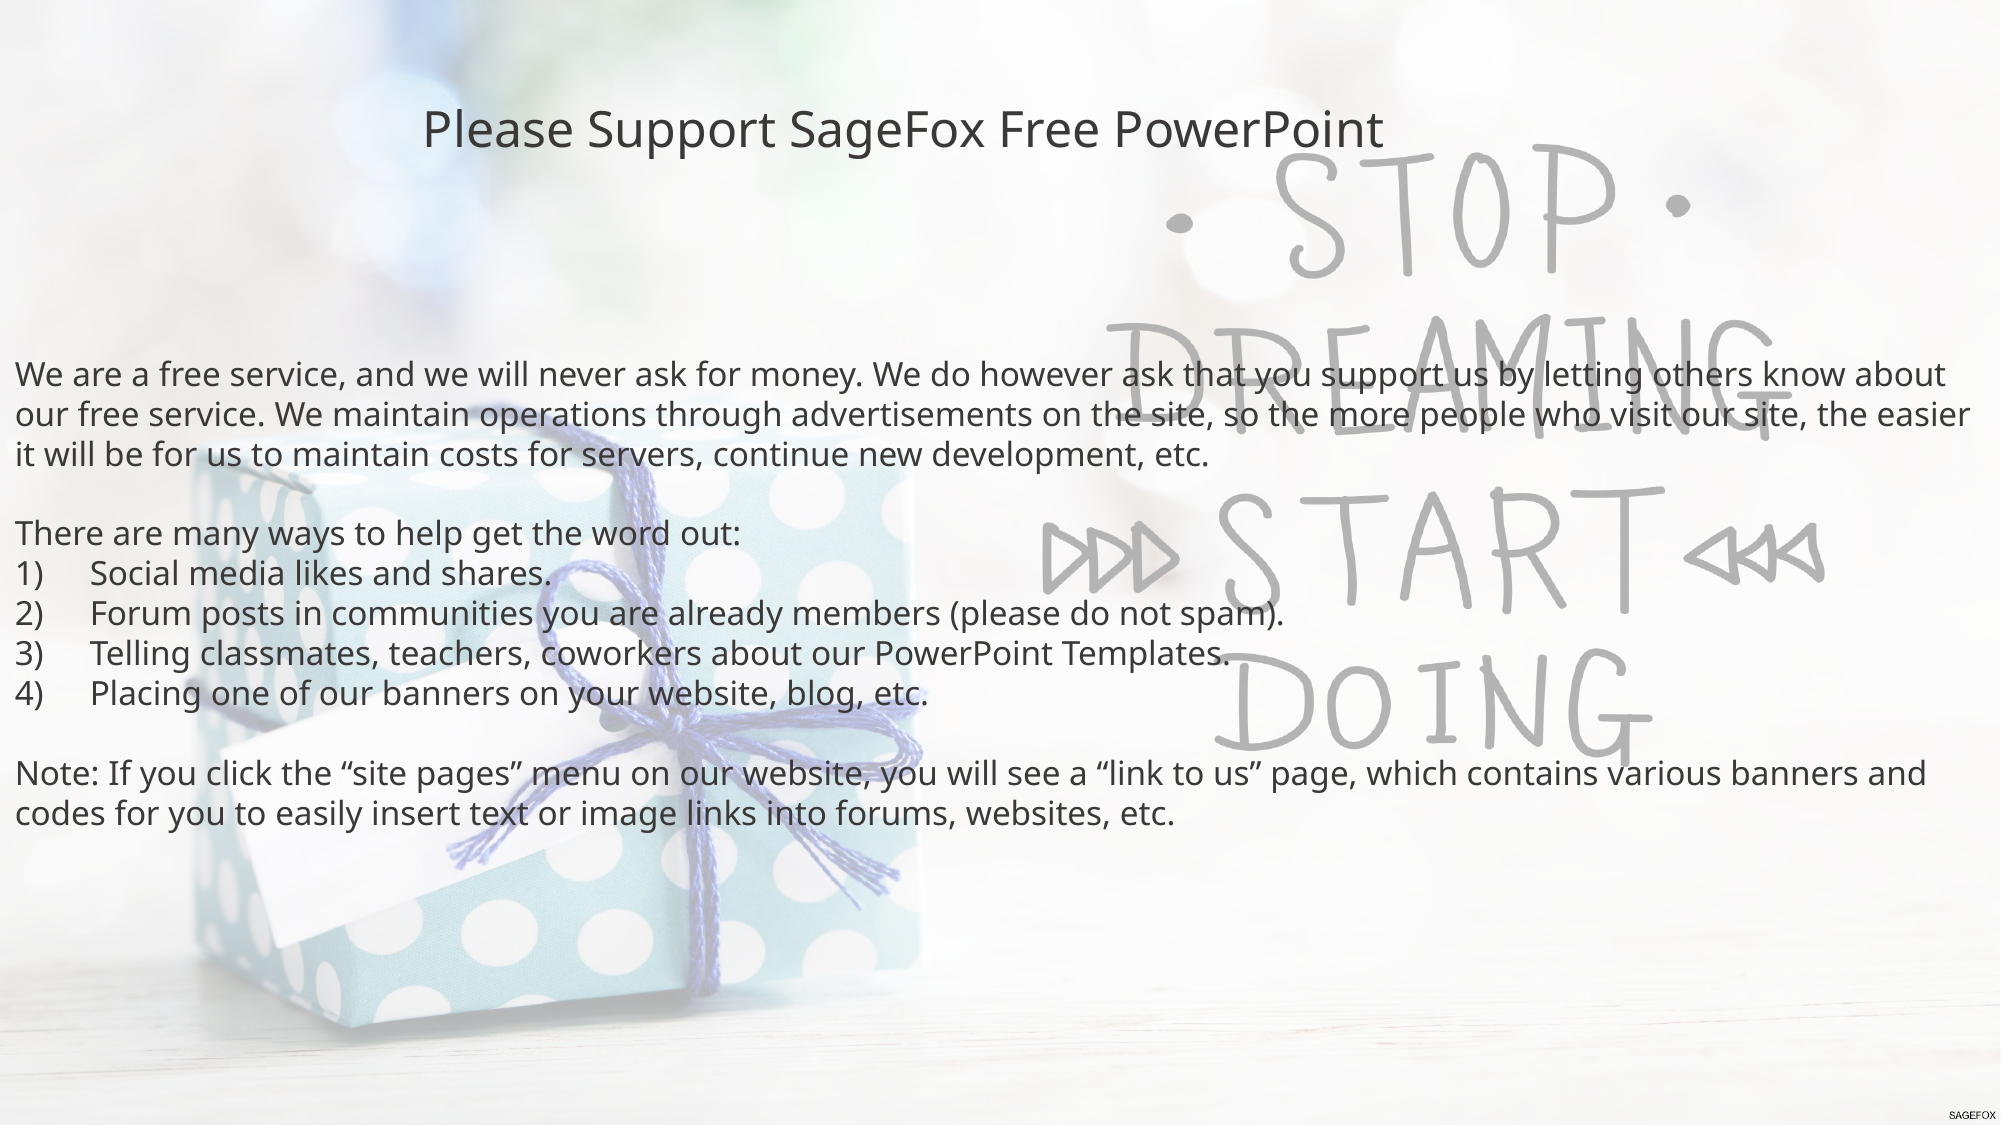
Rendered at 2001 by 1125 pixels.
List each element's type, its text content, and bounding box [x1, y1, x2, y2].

title Please Support SageFox Free PowerPoint [363, 72, 1444, 190]
text_box We are a free service, and we will never ask for money. We do however ask that you support us by letting others know about our free service. We maintain operations through advertisements on the site, so the more people who visit our site, the easier it will be for us to maintain costs for servers, continue new development, etc. There are many ways to help get the word out: Social media likes and shares. Forum posts in communities you are already members (please do not spam). Telling classmates, teachers, coworkers about our PowerPoint Templates. Placing one of our banners on your website, blog, etc. Note: If you click the “site pages” menu on our website, you will see a “link to us” page, which contains various banners and codes for you to easily insert text or image links into forums, websites, etc. [0, 0, 2000, 1125]
